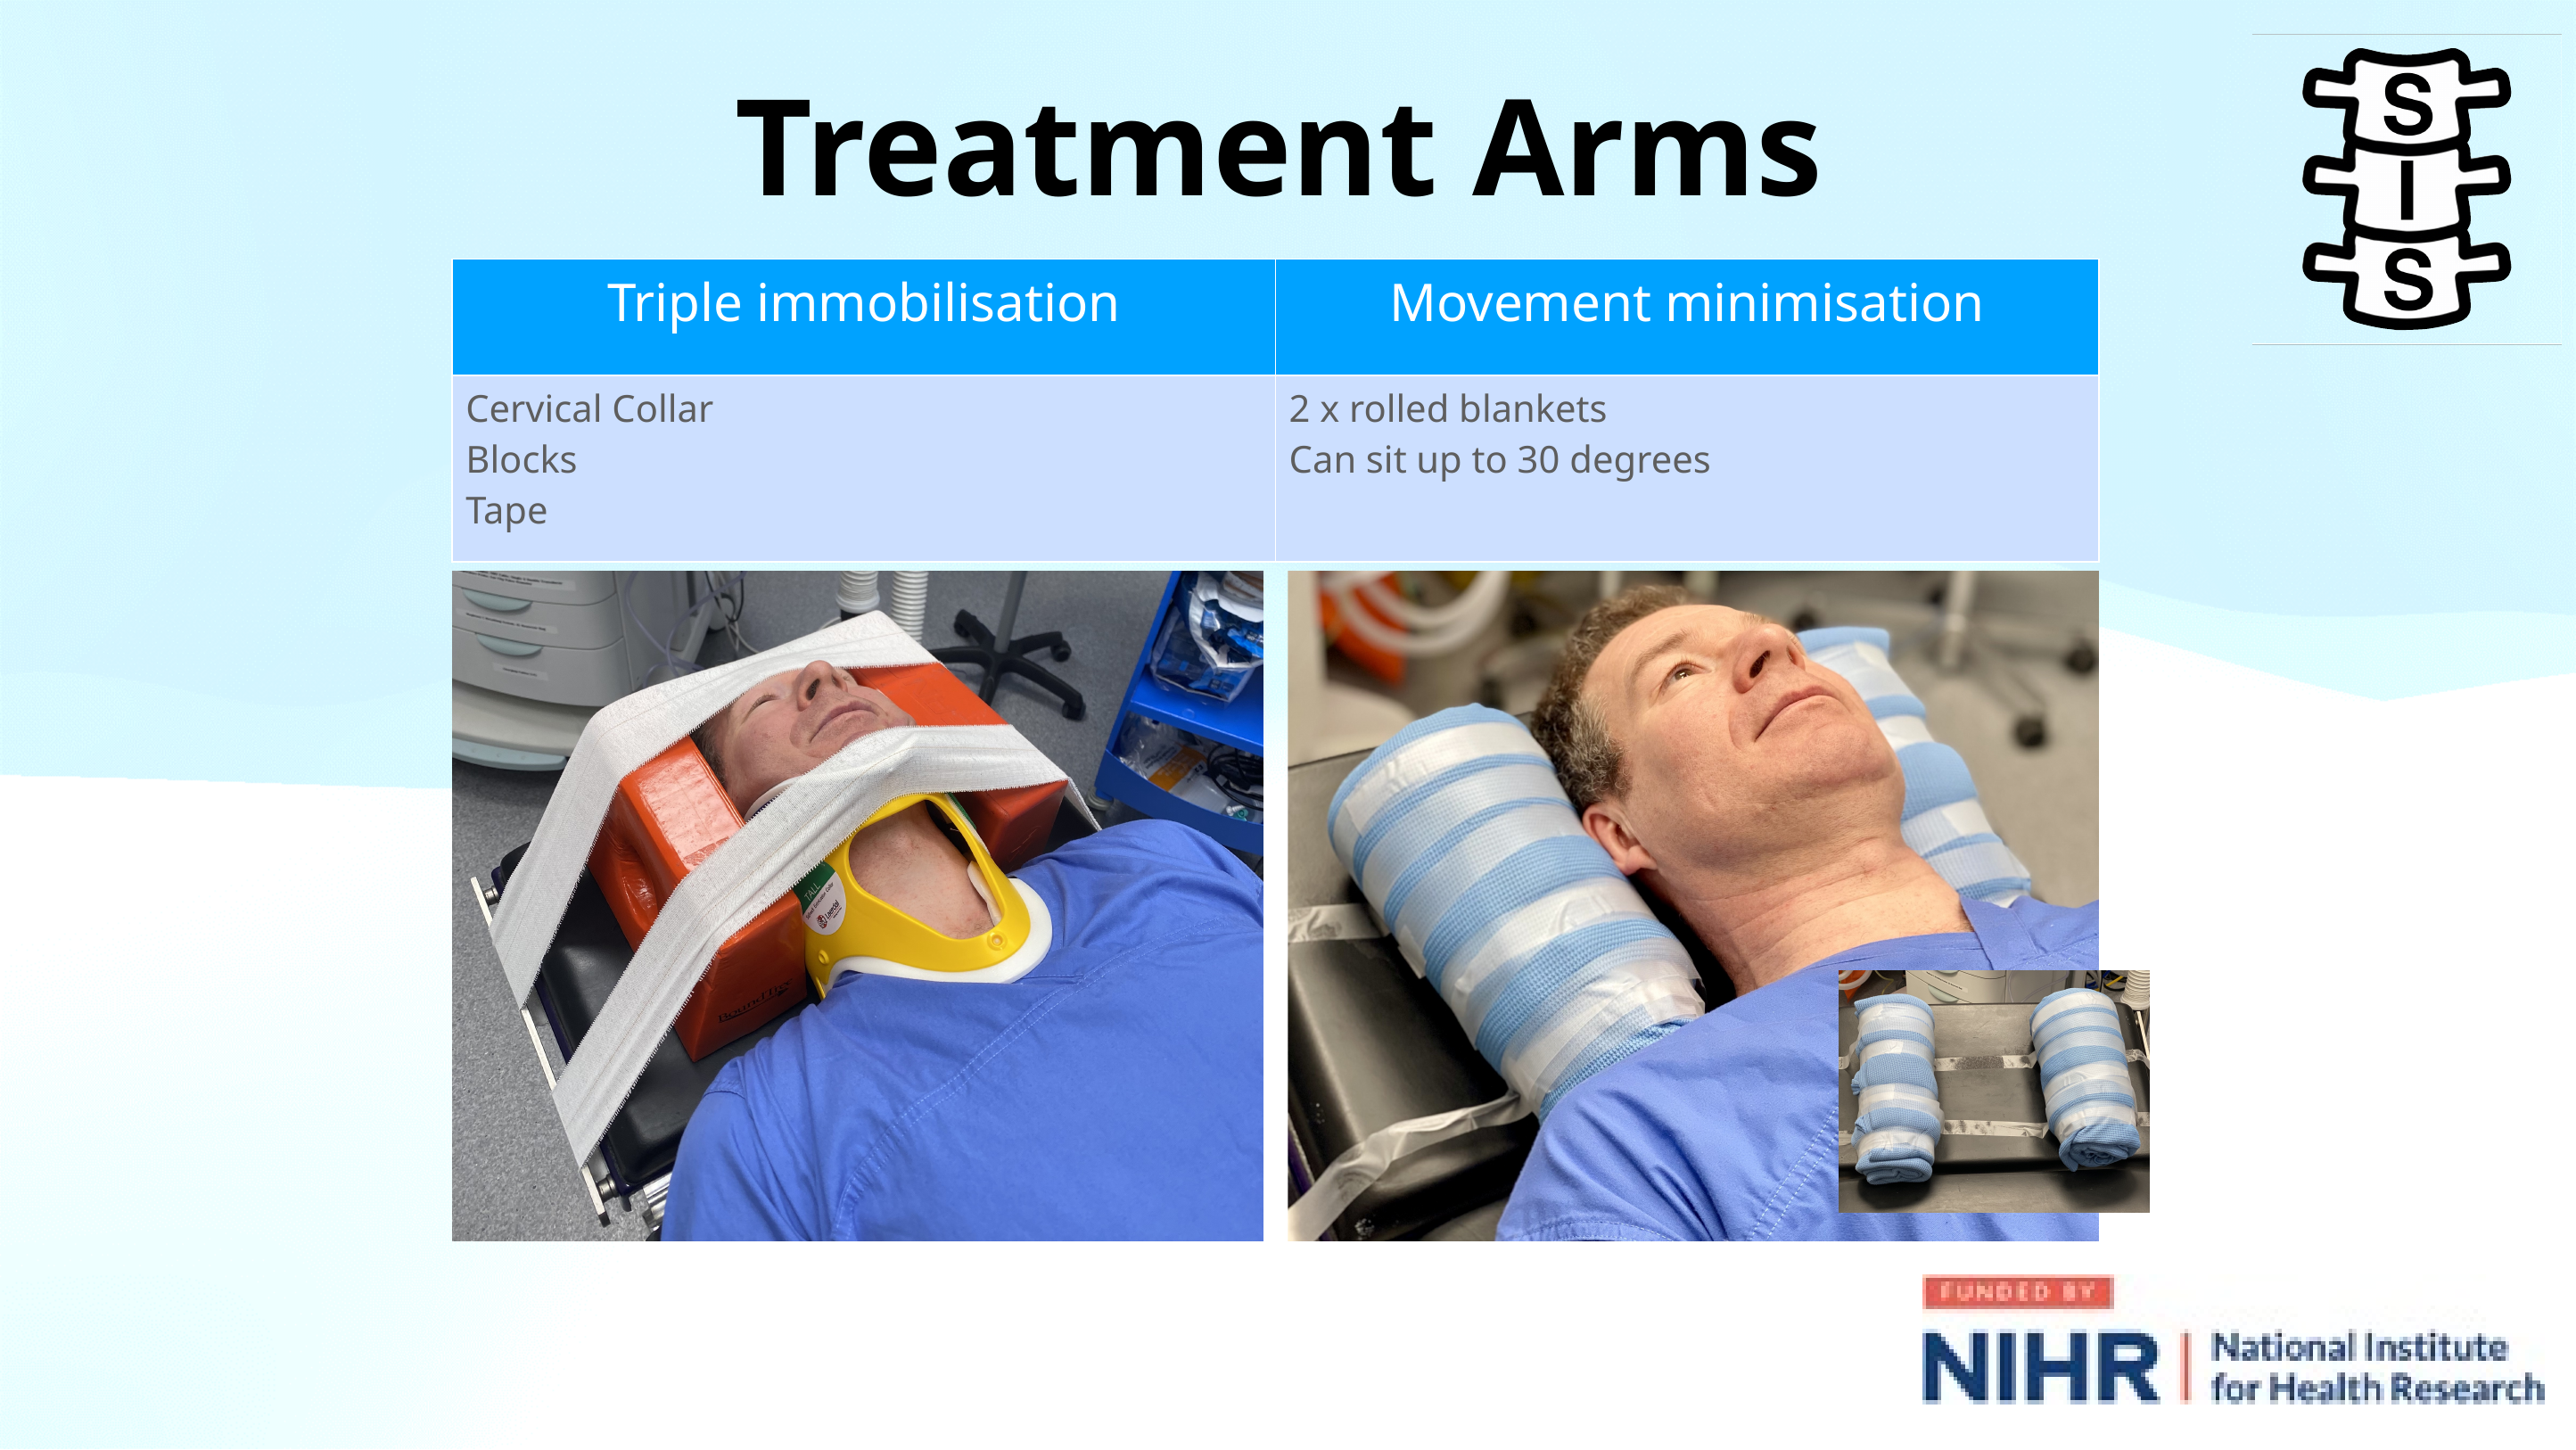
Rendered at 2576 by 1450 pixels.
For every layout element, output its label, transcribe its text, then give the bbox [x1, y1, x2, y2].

table_header Triple immobilisation [453, 260, 1275, 375]
table_header Movement minimisation [1276, 260, 2098, 375]
table_cell Cervical Collar Blocks Tape [453, 376, 1275, 561]
table_cell 2 x rolled blankets Can sit up to 30 degrees [1276, 376, 2098, 561]
picture [0, 0, 2576, 1449]
text_box Treatment Arms [635, 60, 1923, 225]
